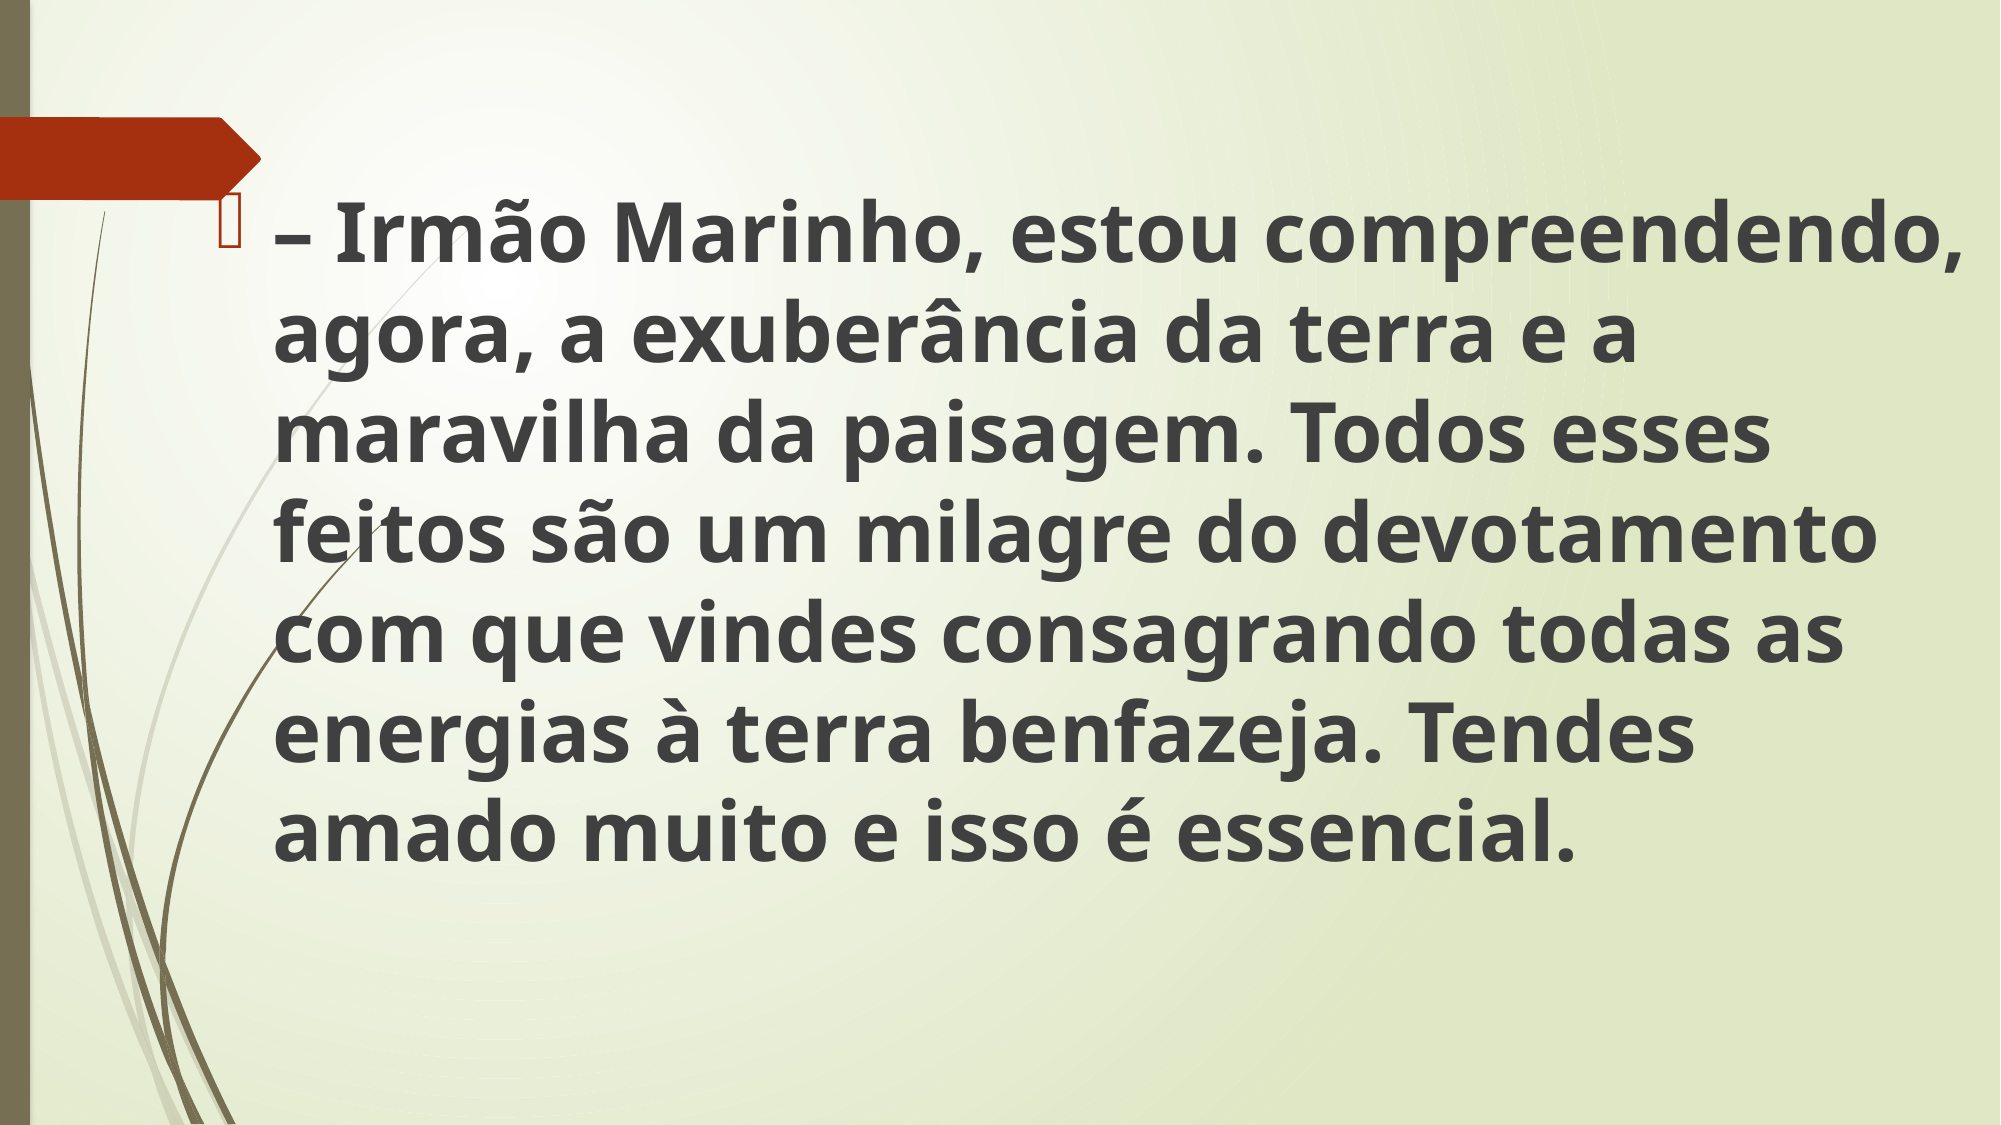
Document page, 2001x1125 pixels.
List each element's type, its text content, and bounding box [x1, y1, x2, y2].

list – Irmão Marinho, estou compreendendo, agora, a exuberância da terra e a maravilha da paisagem. Todos esses feitos são um milagre do devotamento com que vindes consagrando todas as energias à terra benfazeja. Tendes amado muito e isso é essencial. [201, 0, 2000, 1125]
